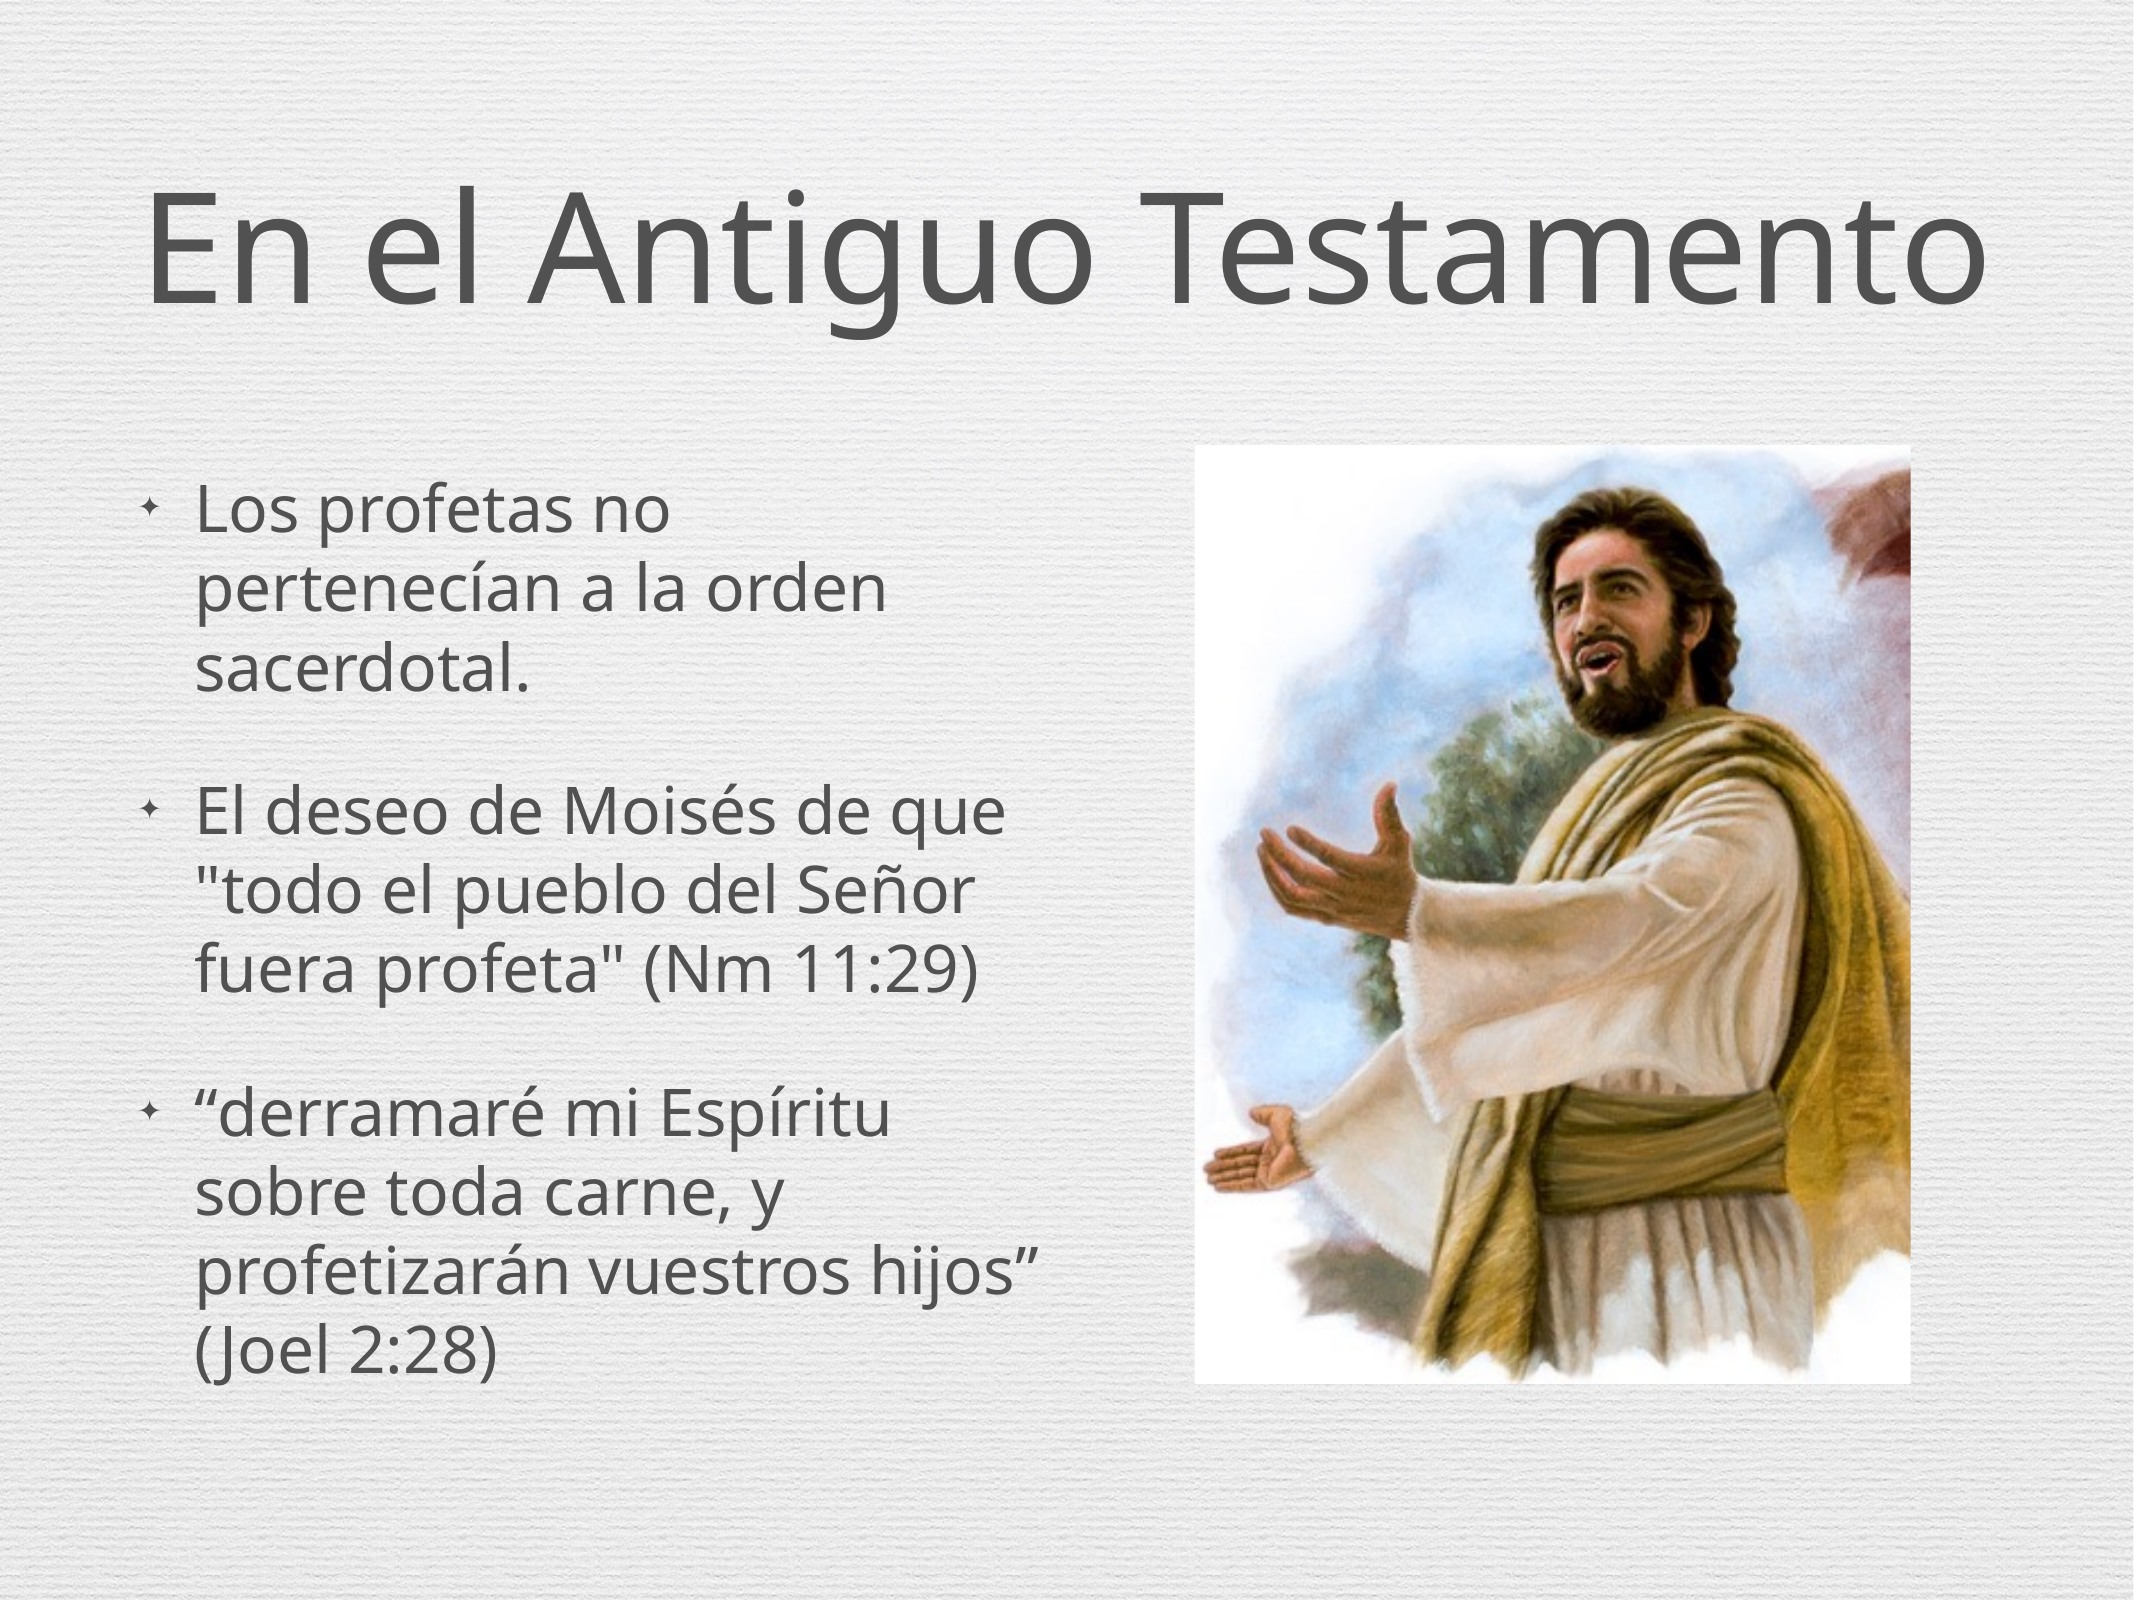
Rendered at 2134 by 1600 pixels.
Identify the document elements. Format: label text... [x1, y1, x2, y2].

title En el Antiguo Testamento [128, 84, 2005, 399]
list Los profetas no pertenecían a la orden sacerdotal. El deseo de Moisés de que "todo el pueblo del Señor fuera profeta" (Nm 11:29) “derramaré mi Espíritu sobre toda carne, y profetizarán vuestros hijos” (Joel 2:28) [128, 457, 1068, 1397]
picture [0, 0, 2134, 1600]
